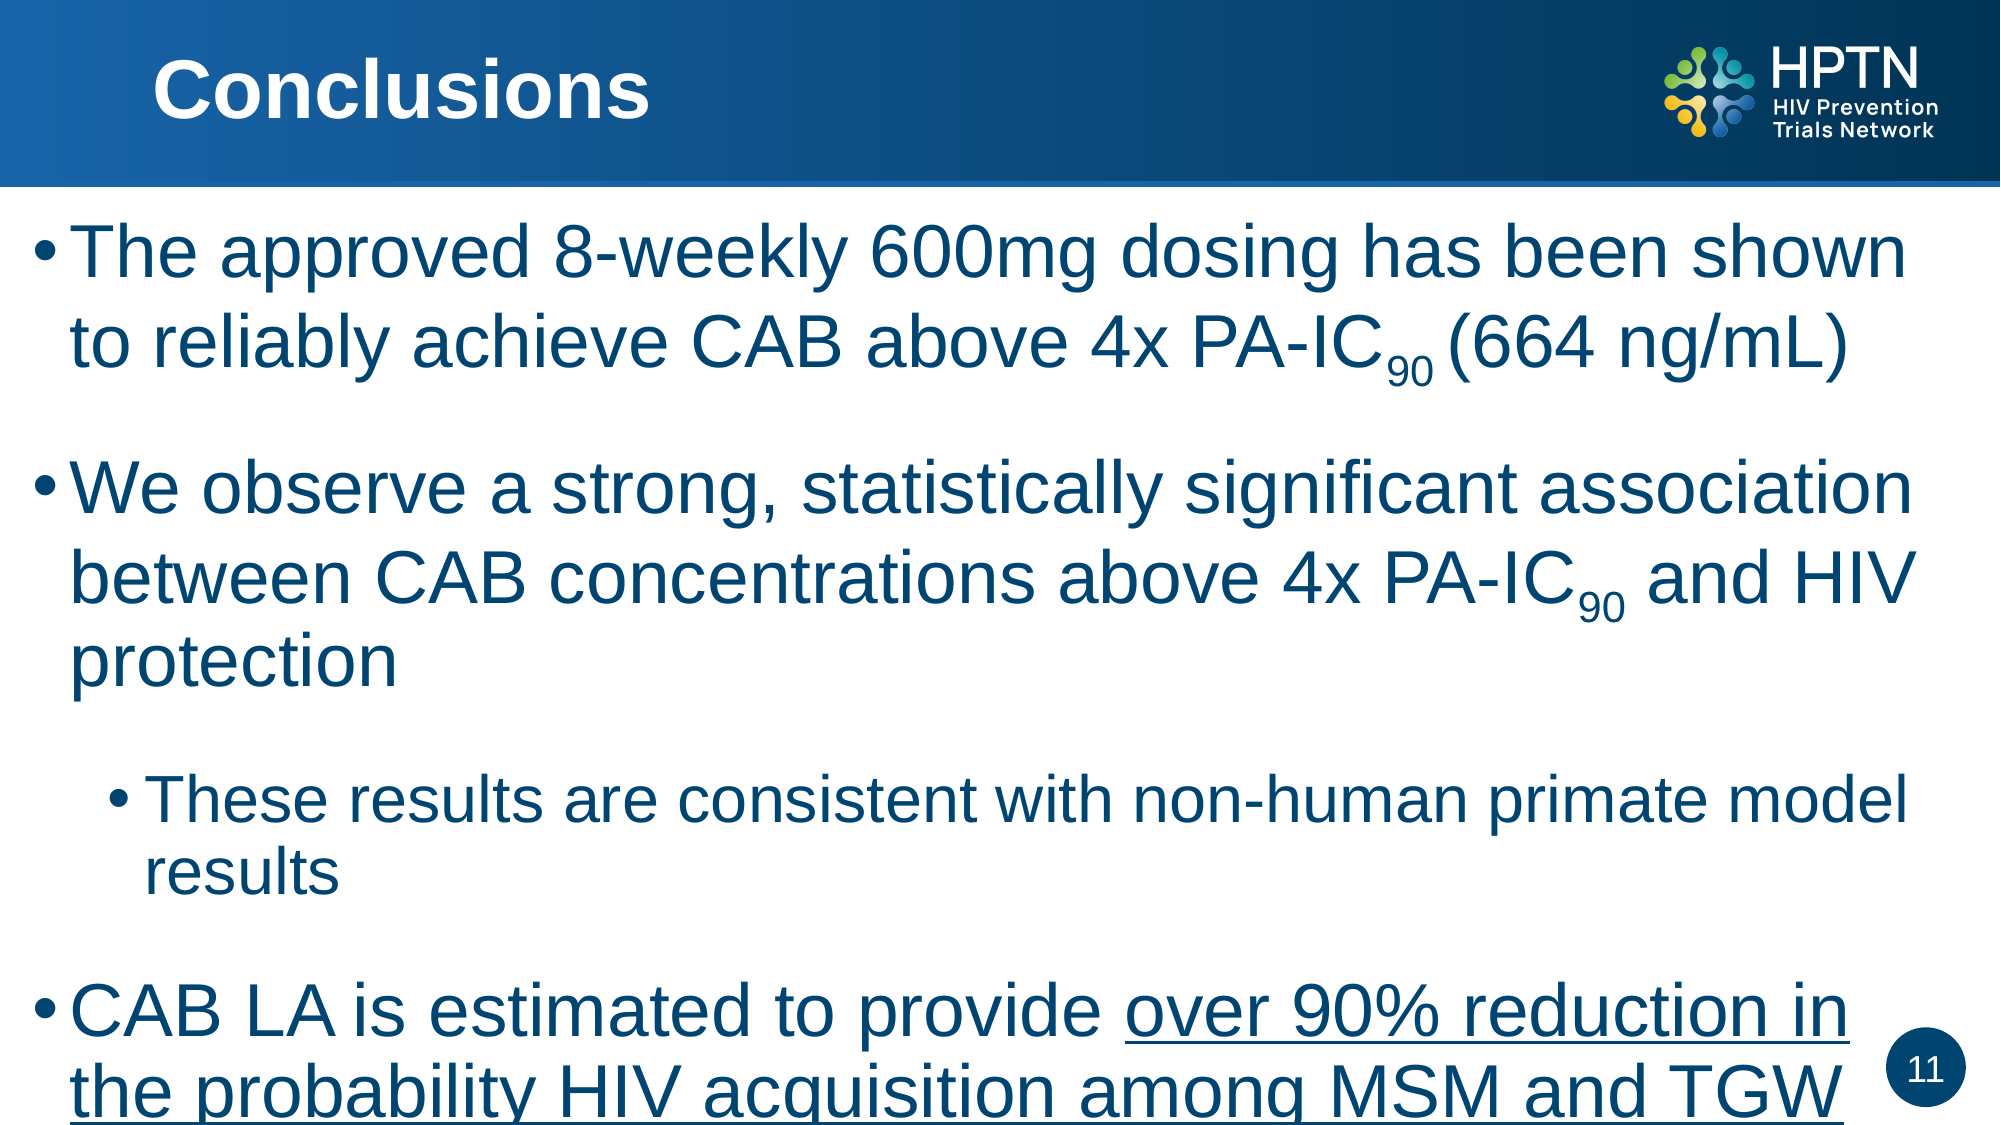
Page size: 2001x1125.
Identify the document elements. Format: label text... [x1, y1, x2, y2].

list The approved 8-weekly 600mg dosing has been shown to reliably achieve CAB above 4x PA-IC90 (664 ng/mL) We observe a strong, statistically significant association between CAB concentrations above 4x PA-IC90 and HIV protection These results are consistent with non-human primate model results CAB LA is estimated to provide over 90% reduction in the probability HIV acquisition among MSM and TGW [17, 205, 1957, 1125]
picture [1634, 15, 1968, 169]
title Conclusions [137, 20, 1602, 164]
